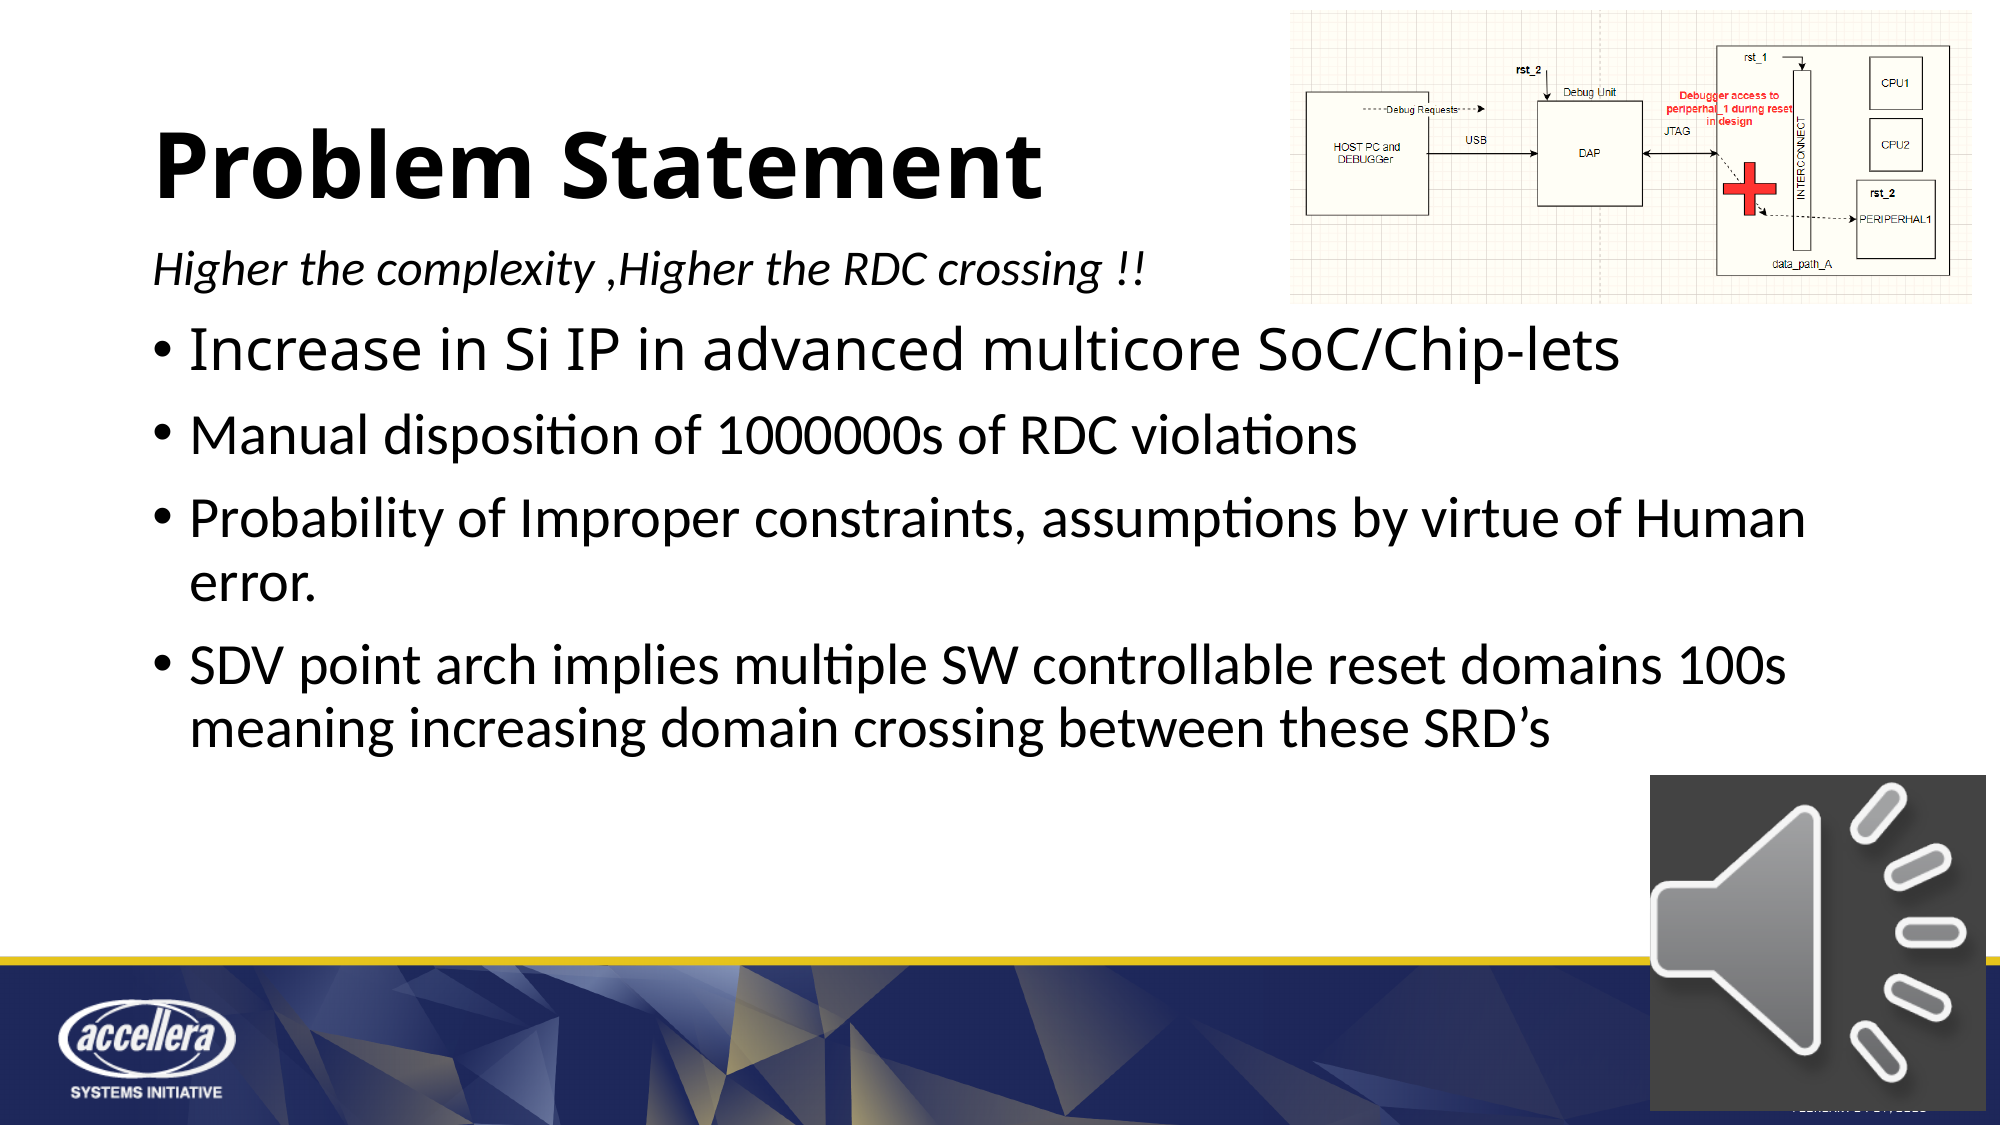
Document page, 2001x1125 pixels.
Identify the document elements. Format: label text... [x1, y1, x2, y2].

title Problem Statement [137, 59, 1290, 227]
picture [0, 0, 2000, 1125]
list Increase in Si IP in advanced multicore SoC/Chip-lets Manual disposition of 1000000s of RDC violations Probability of Improper constraints, assumptions by virtue of Human error. SDV point arch implies multiple SW controllable reset domains 100s meaning increasing domain crossing between these SRD’s [137, 312, 1863, 1027]
text_box Higher the complexity ,Higher the RDC crossing !! [137, 227, 1290, 303]
